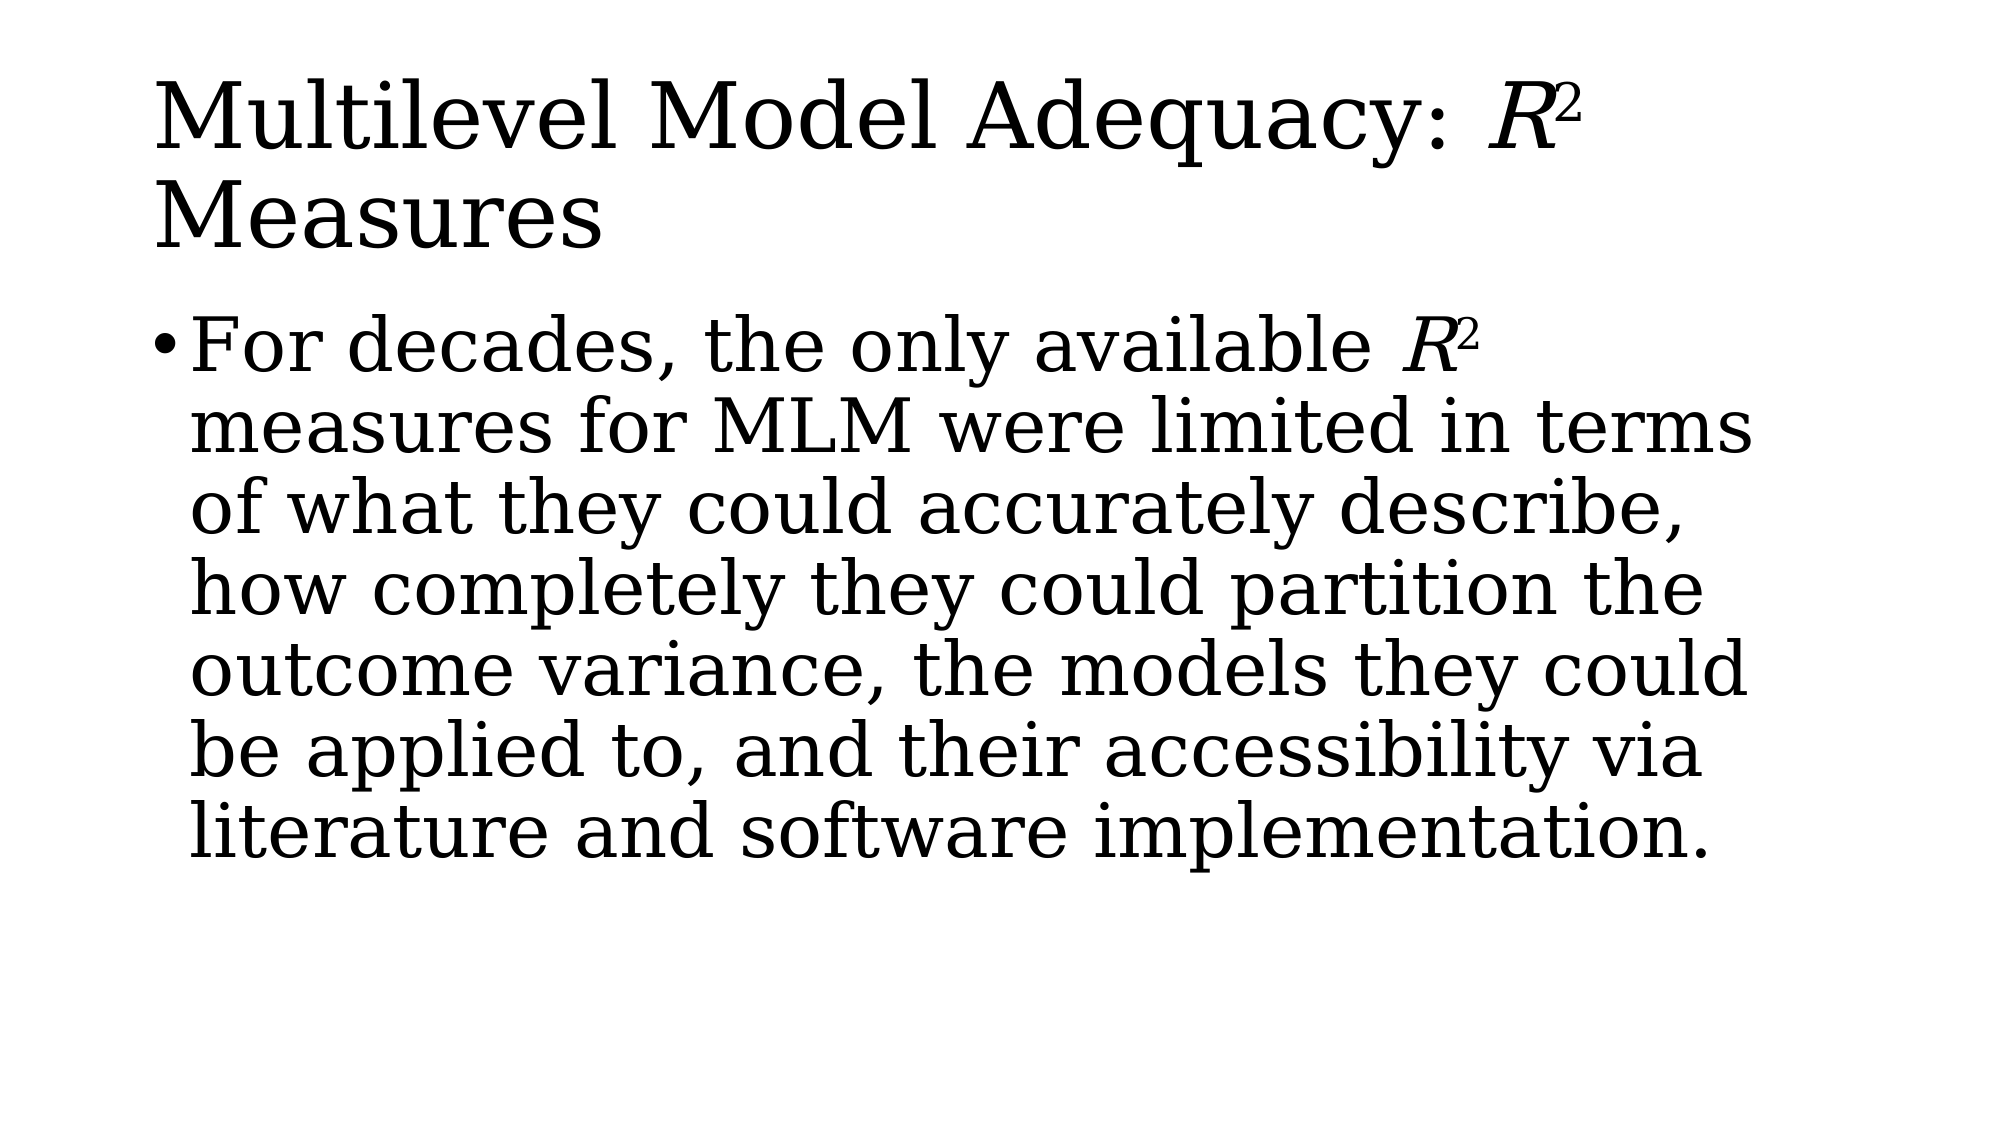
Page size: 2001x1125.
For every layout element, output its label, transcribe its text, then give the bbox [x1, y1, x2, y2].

title Multilevel Model Adequacy: R2 Measures [137, 59, 1863, 278]
list For decades, the only available R2 measures for MLM were limited in terms of what they could accurately describe, how completely they could partition the outcome variance, the models they could be applied to, and their accessibility via literature and software implementation. [137, 299, 1863, 1014]
